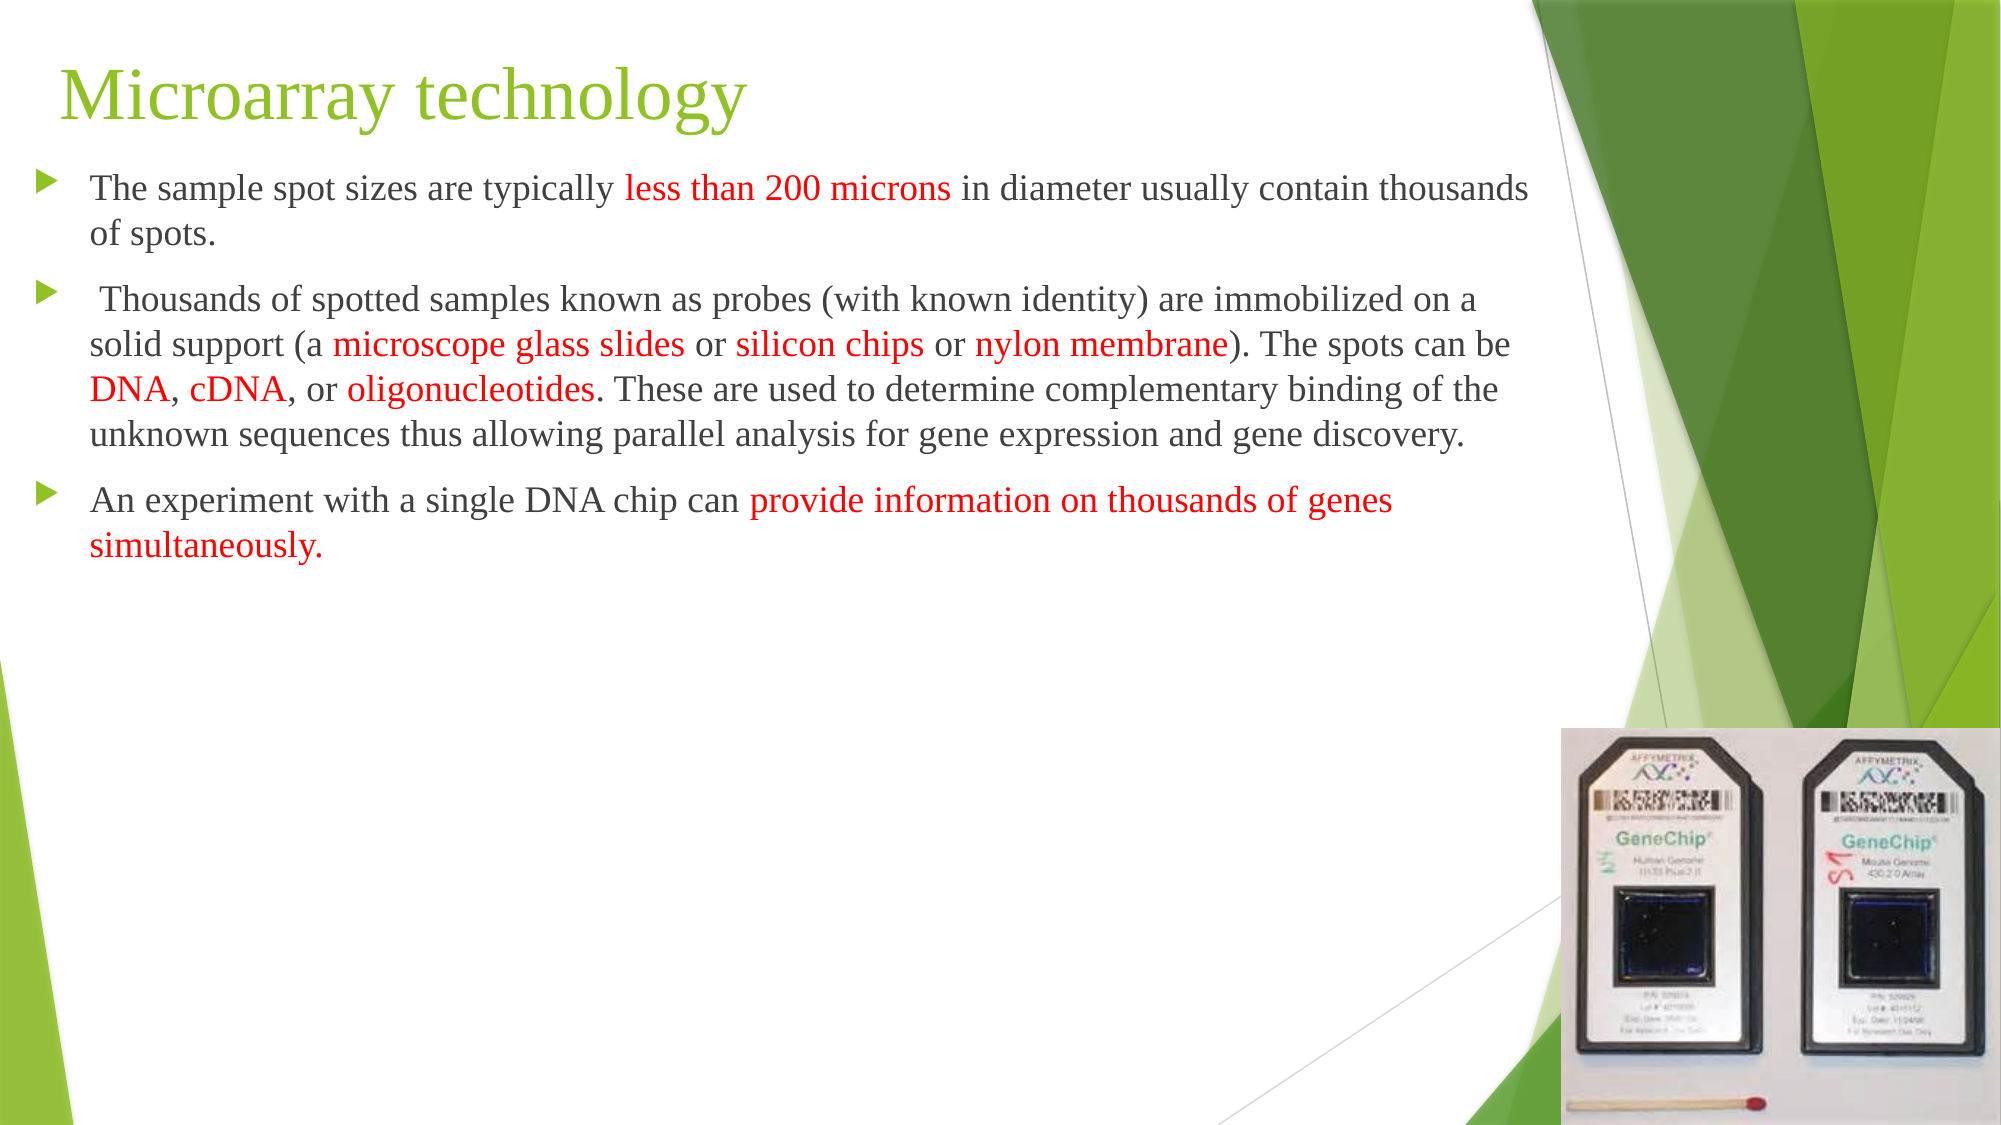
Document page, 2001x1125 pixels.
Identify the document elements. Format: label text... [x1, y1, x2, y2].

picture [1560, 728, 2000, 1125]
list The sample spot sizes are typically less than 200 microns in diameter usually contain thousands of spots. Thousands of spotted samples known as probes (with known identity) are immobilized on a solid support (a microscope glass slides or silicon chips or nylon membrane). The spots can be DNA, cDNA, or oligonucleotides. These are used to determine complementary binding of the unknown sequences thus allowing parallel analysis for gene expression and gene discovery. An experiment with a single DNA chip can provide information on thousands of genes simultaneously. [18, 155, 1562, 792]
title Microarray technology [44, 37, 1455, 155]
